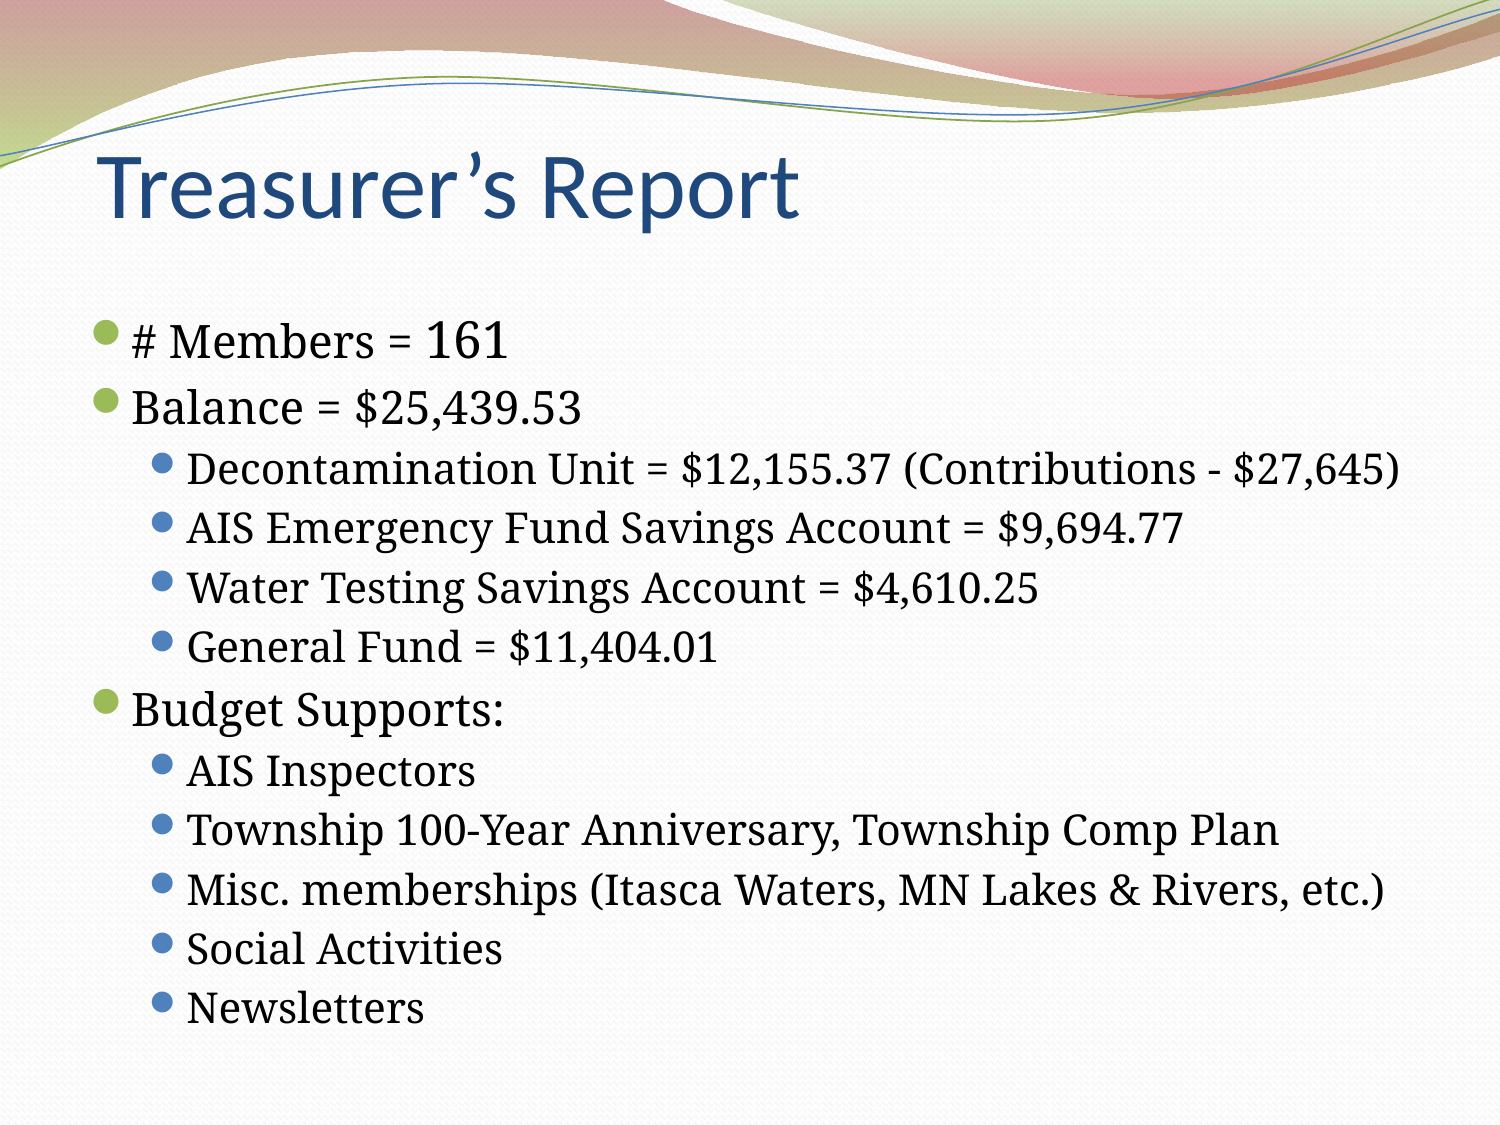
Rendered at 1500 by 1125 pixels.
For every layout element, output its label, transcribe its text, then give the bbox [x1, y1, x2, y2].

title Treasurer’s Report [75, 115, 1425, 238]
list # Members = 161 Balance = $25,439.53 Decontamination Unit = $12,155.37 (Contributions - $27,645) AIS Emergency Fund Savings Account = $9,694.77 Water Testing Savings Account = $4,610.25 General Fund = $11,404.01 Budget Supports: AIS Inspectors Township 100-Year Anniversary, Township Comp Plan Misc. memberships (Itasca Waters, MN Lakes & Rivers, etc.) Social Activities Newsletters [75, 299, 1425, 1088]
